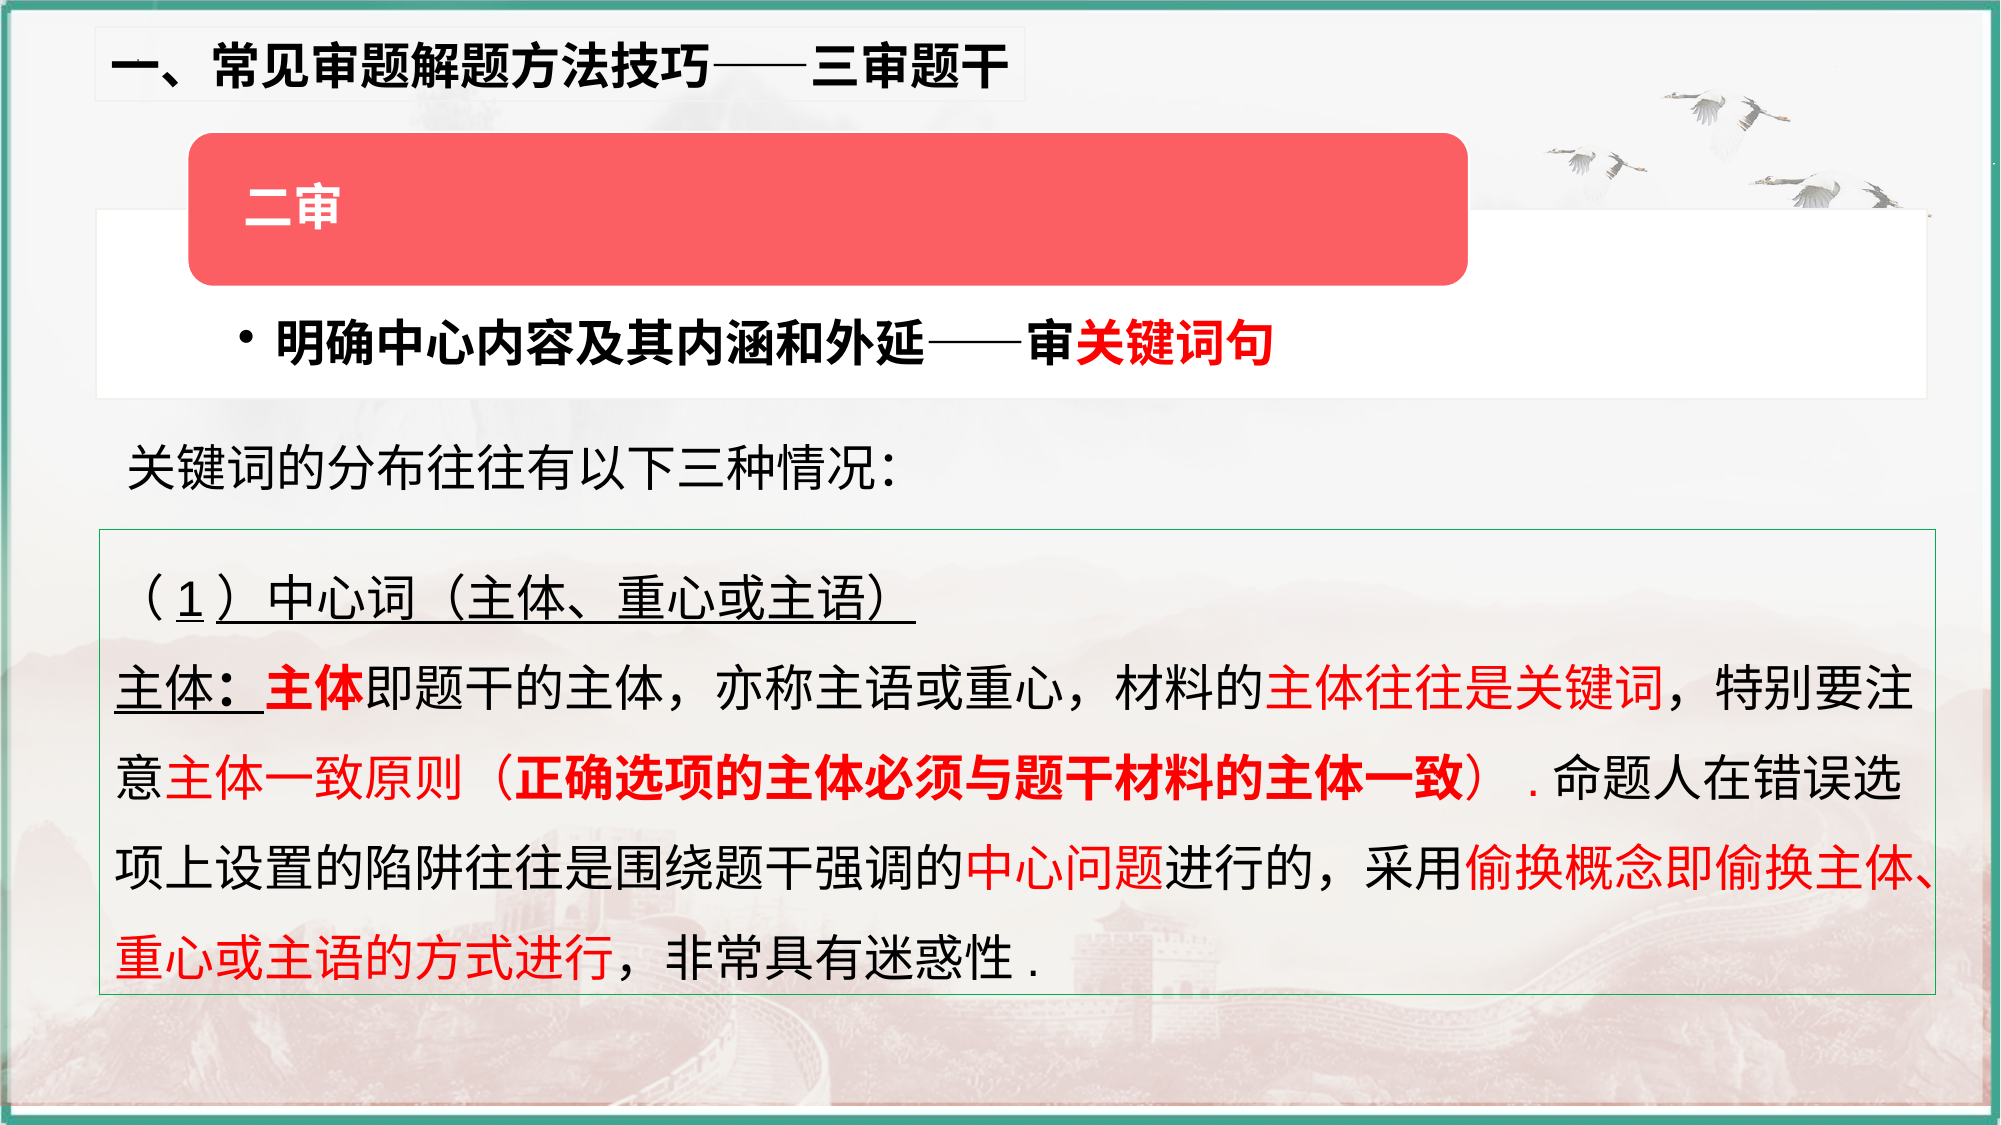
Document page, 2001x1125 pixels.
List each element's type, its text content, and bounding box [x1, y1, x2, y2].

text_box 关键词的分布往往有以下三种情况： [111, 399, 1954, 505]
picture [0, 0, 2001, 1125]
text_box 二审 [186, 130, 1471, 288]
text_box 明确中心内容及其内涵和外延——审关键词句 [95, 208, 1928, 400]
text_box （1）中心词（主体、重心或主语） 主体：主体即题干的主体，亦称主语或重心，材料的主体往往是关键词，特别要注意主体一致原则（正确选项的主体必须与题干材料的主体一致）.命题人在错误选项上设置的陷阱往往是围绕题干强调的中心问题进行的，采用偷换概念即偷换主体、重心或主语的方式进行，非常具有迷惑性. [99, 529, 1936, 995]
text_box 一、常见审题解题方法技巧——三审题干 [94, 26, 1026, 102]
